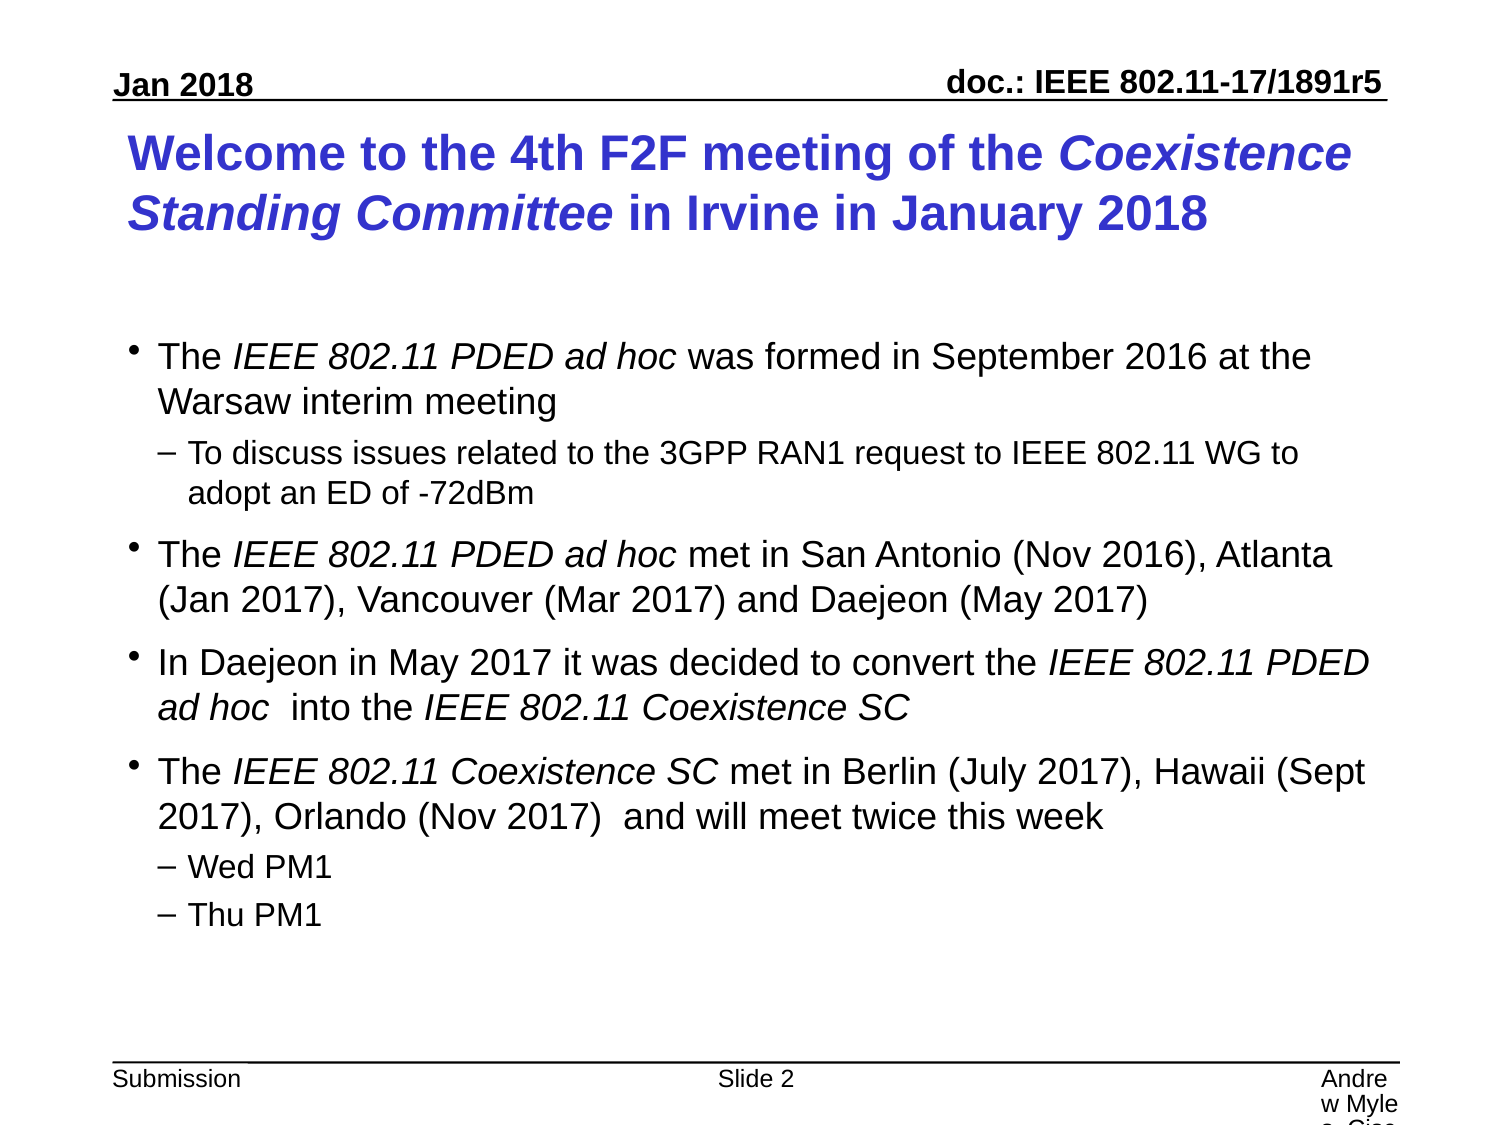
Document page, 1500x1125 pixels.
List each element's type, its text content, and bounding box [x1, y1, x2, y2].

slide_number Slide 2 [709, 1061, 803, 1093]
footer Andrew Myles, Cisco [1320, 1061, 1402, 1093]
title Welcome to the 4th F2F meeting of the Coexistence Standing Committee in Irvine in January 2018 [112, 112, 1388, 288]
list The IEEE 802.11 PDED ad hoc was formed in September 2016 at the Warsaw interim meeting To discuss issues related to the 3GPP RAN1 request to IEEE 802.11 WG to adopt an ED of -72dBm The IEEE 802.11 PDED ad hoc met in San Antonio (Nov 2016), Atlanta (Jan 2017), Vancouver (Mar 2017) and Daejeon (May 2017) In Daejeon in May 2017 it was decided to convert the IEEE 802.11 PDED ad hoc into the IEEE 802.11 Coexistence SC The IEEE 802.11 Coexistence SC met in Berlin (July 2017), Hawaii (Sept 2017), Orlando (Nov 2017) and will meet twice this week Wed PM1 Thu PM1 [112, 324, 1388, 1000]
